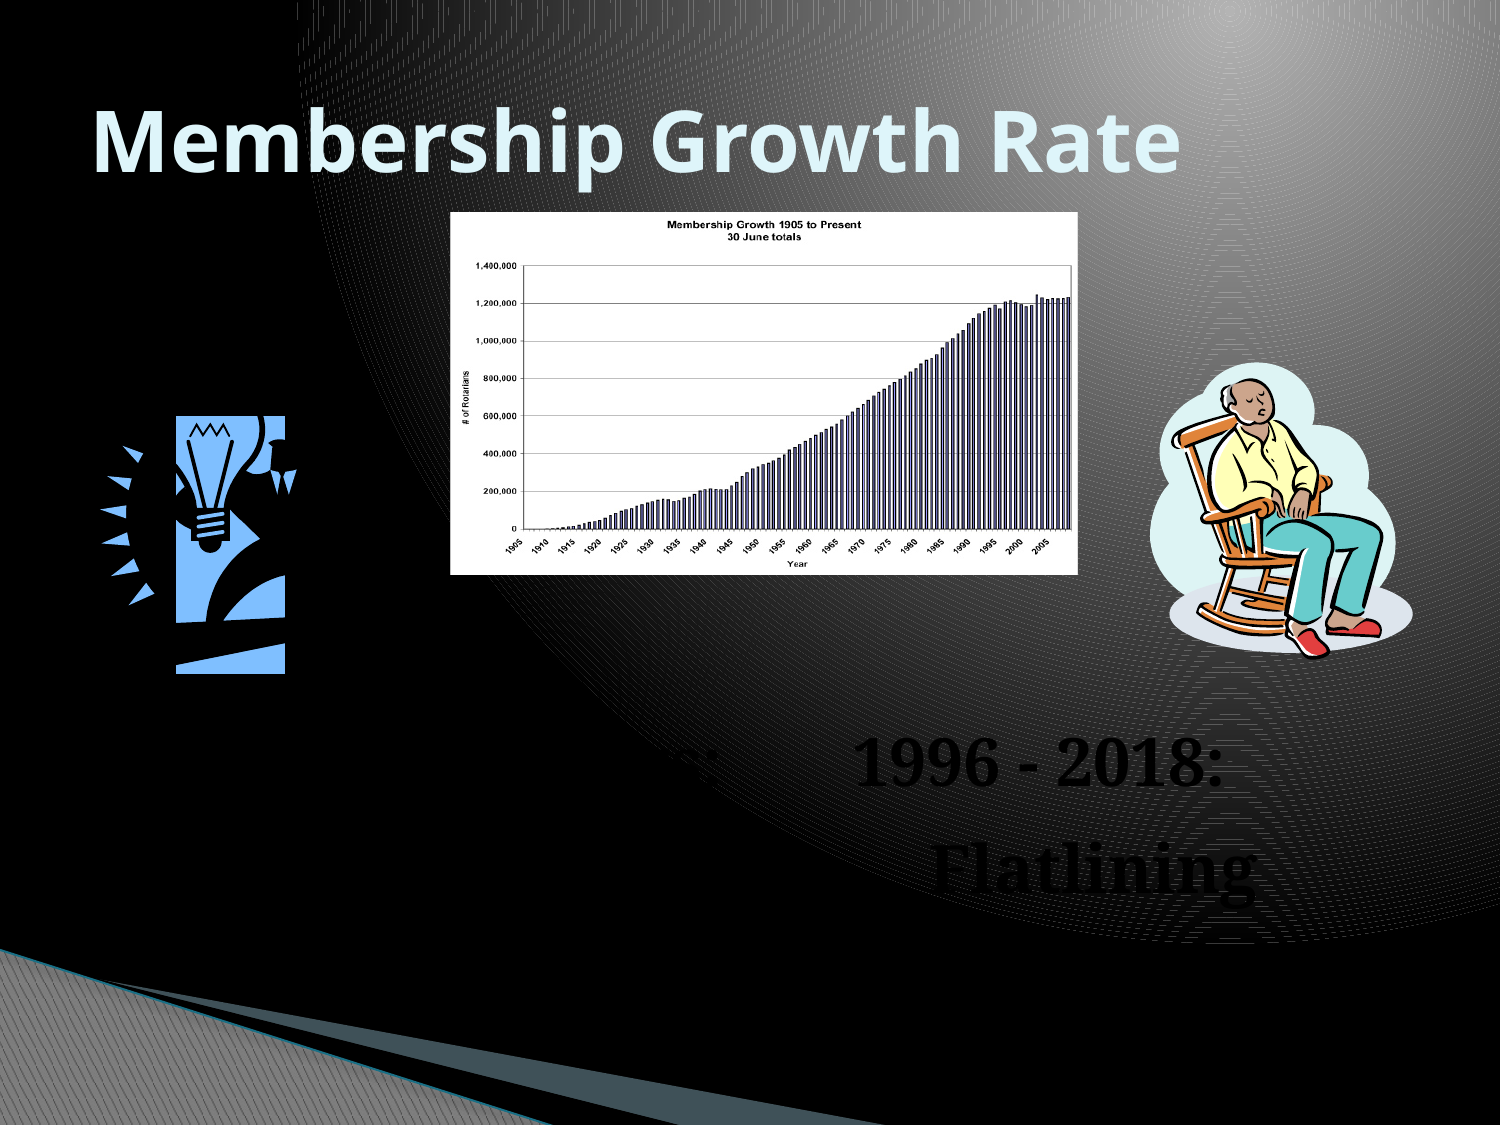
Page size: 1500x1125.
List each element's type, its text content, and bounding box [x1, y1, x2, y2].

text_box 1st 90 Years: 15% /yr [296, 712, 825, 914]
title Membership Growth Rate [75, 45, 1425, 233]
picture [0, 952, 543, 1125]
text_box 1996 - 2018: Flatlining [837, 712, 1351, 914]
picture [99, 374, 392, 675]
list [449, 212, 1078, 576]
picture [1149, 362, 1413, 661]
